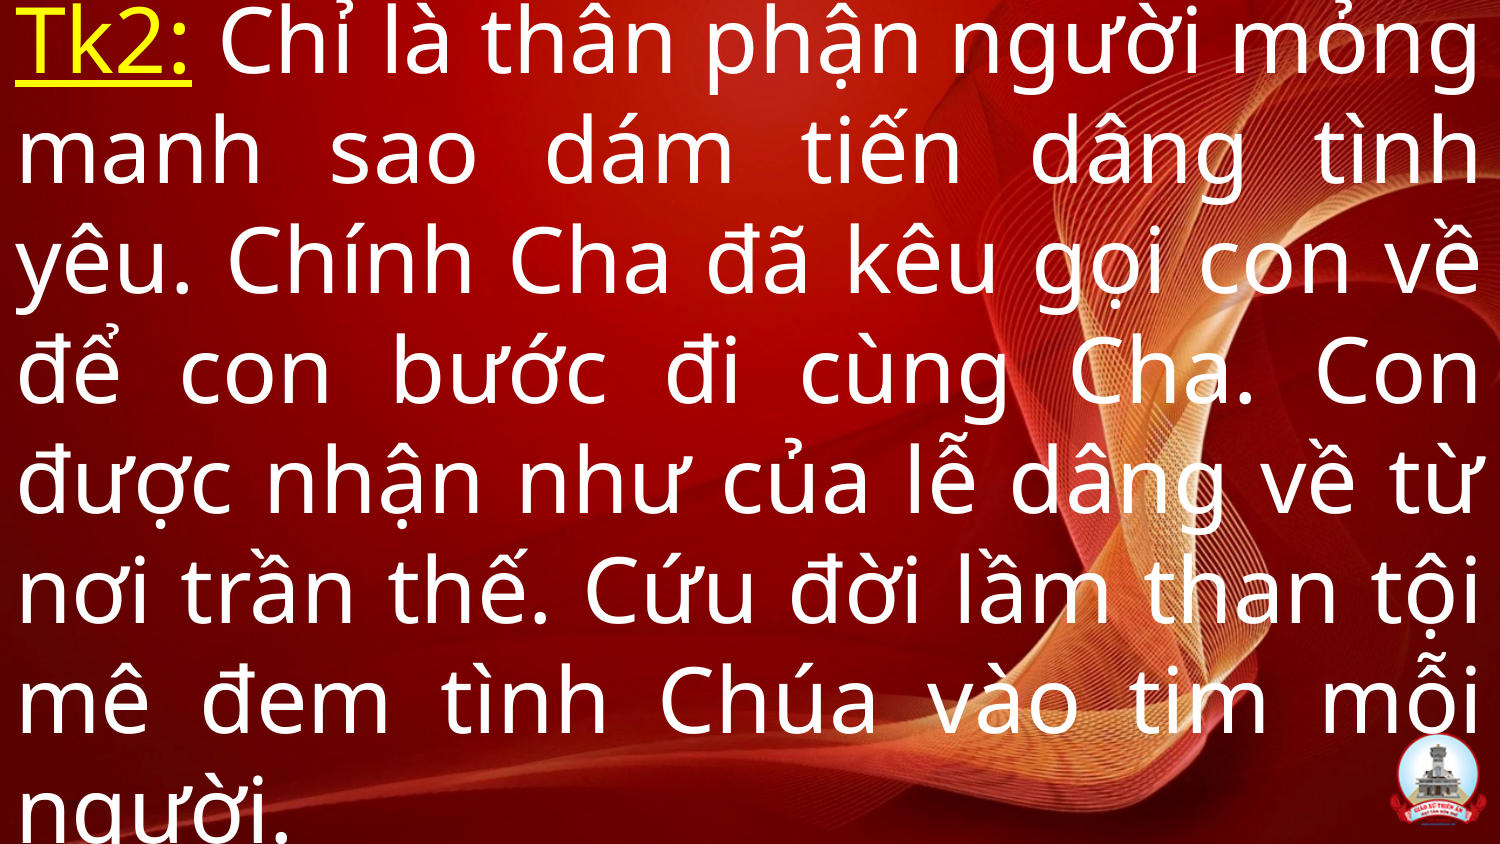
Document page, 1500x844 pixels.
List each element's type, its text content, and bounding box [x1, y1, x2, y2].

title Tk2: Chỉ là thân phận người mỏng manh sao dám tiến dâng tình yêu. Chính Cha đã kêu gọi con về để con bước đi cùng Cha. Con được nhận như của lễ dâng về từ nơi trần thế. Cứu đời lầm than tội mê đem tình Chúa vào tim mỗi người. [0, 0, 1500, 844]
